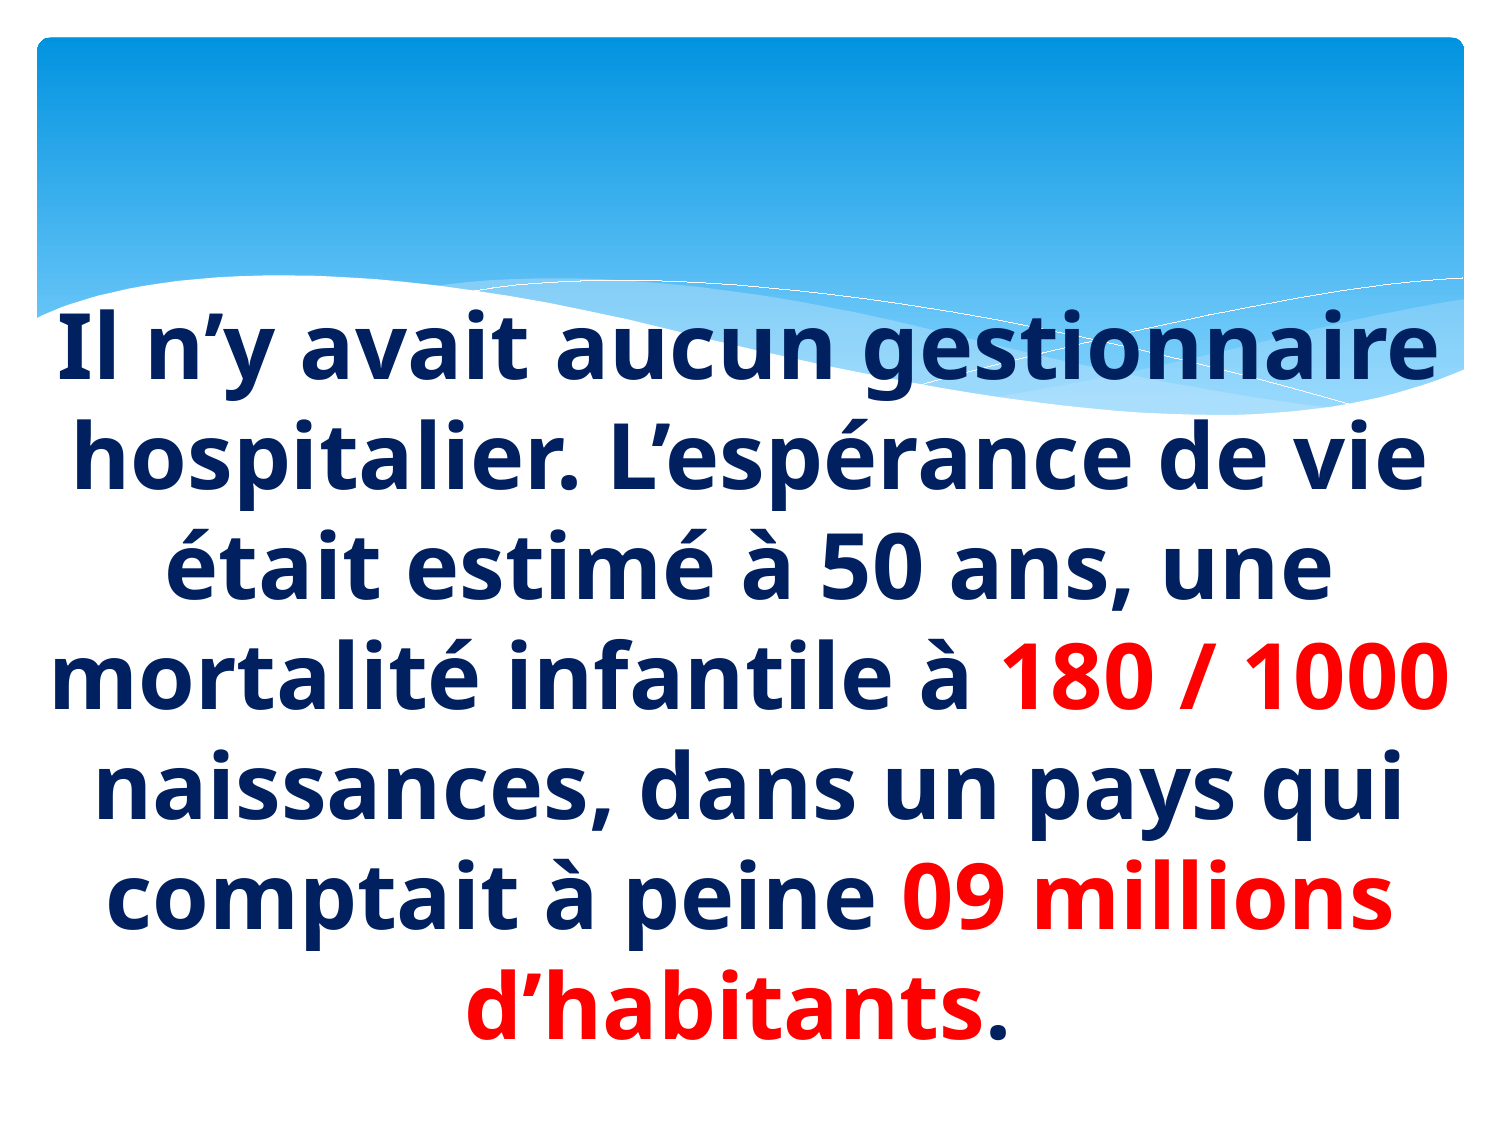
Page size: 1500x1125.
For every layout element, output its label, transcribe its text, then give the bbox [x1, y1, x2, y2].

title Il n’y avait aucun gestionnaire hospitalier. L’espérance de vie était estimé à 50 ans, une mortalité infantile à 180 / 1000 naissances, dans un pays qui comptait à peine 09 millions d’habitants. [29, 55, 1471, 1071]
